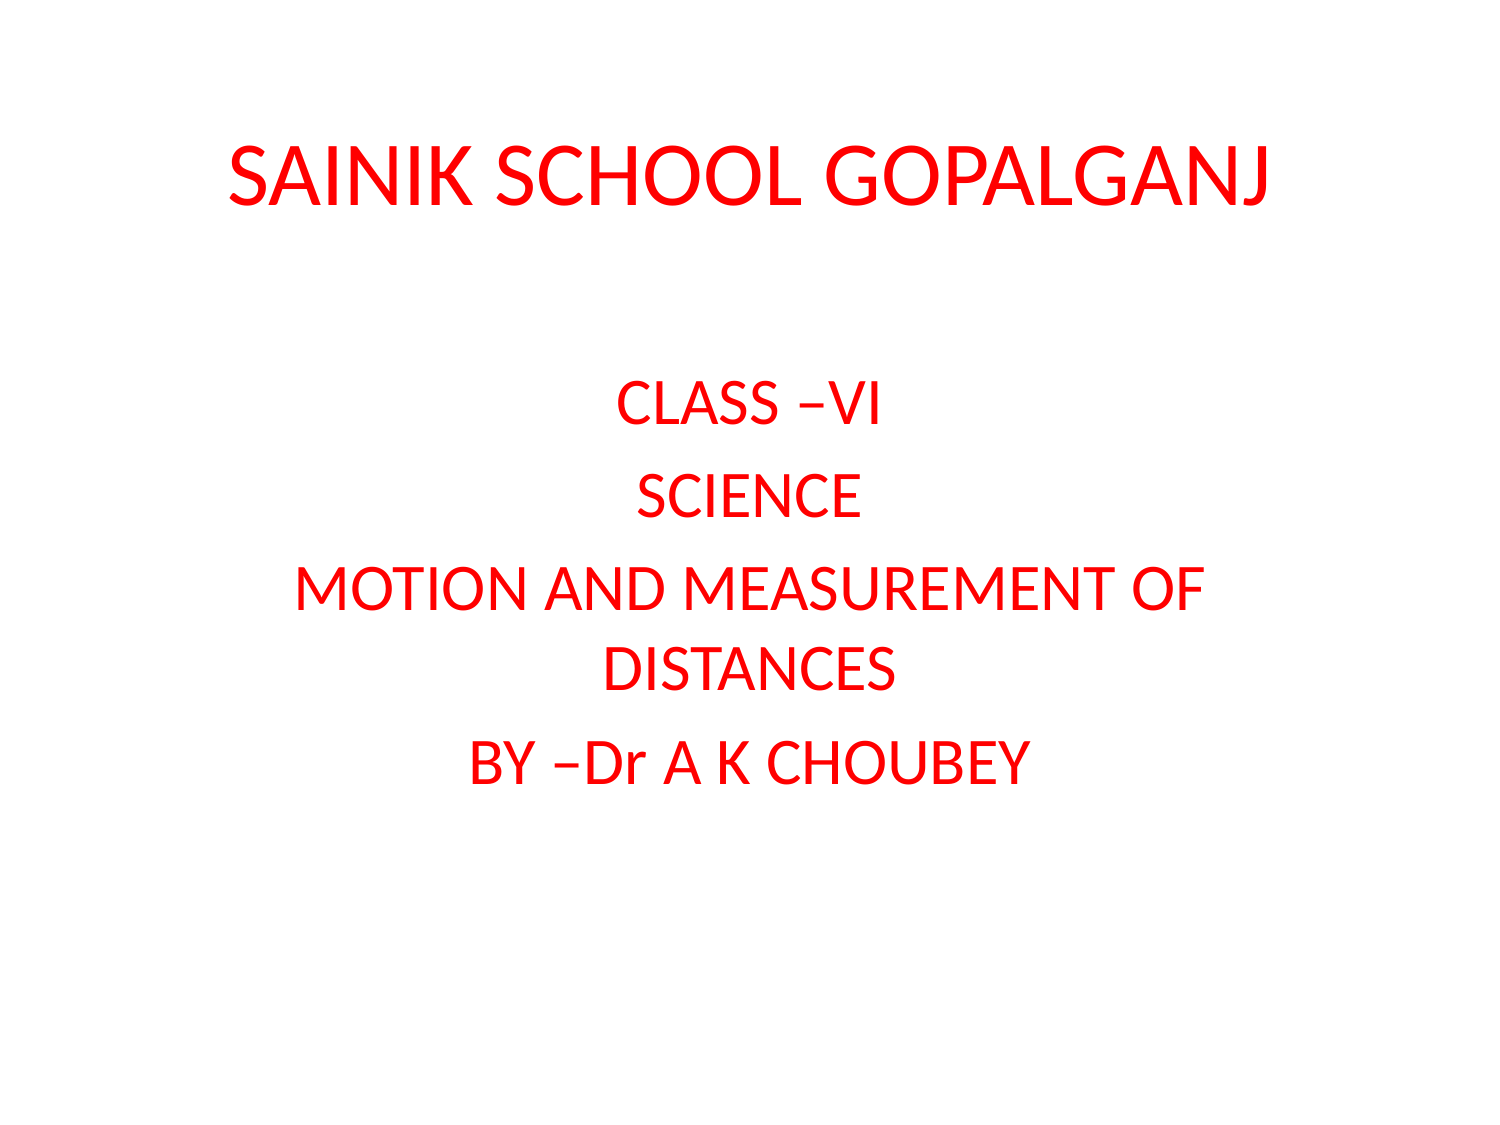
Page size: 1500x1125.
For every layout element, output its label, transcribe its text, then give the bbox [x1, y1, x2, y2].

title SAINIK SCHOOL GOPALGANJ [112, 50, 1388, 288]
subtitle CLASS –VI SCIENCE MOTION AND MEASUREMENT OF DISTANCES BY –Dr A K CHOUBEY [225, 350, 1275, 925]
